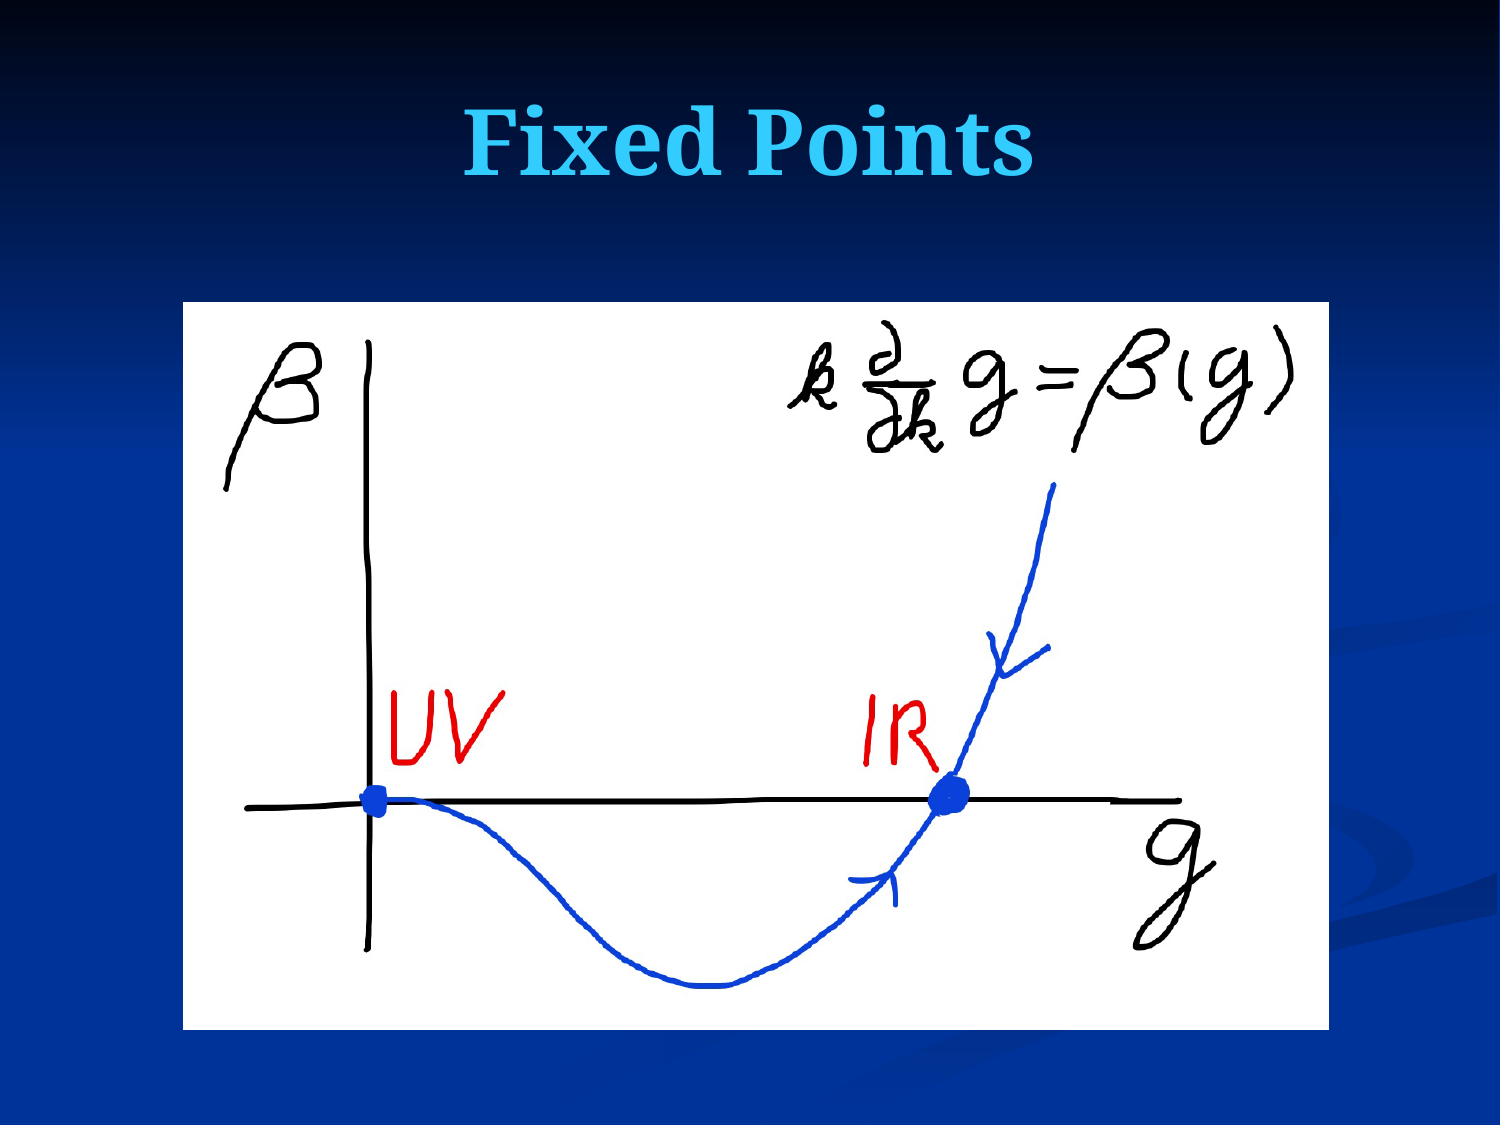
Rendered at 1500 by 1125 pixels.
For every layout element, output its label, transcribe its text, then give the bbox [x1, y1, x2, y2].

title Fixed Points [74, 44, 1426, 233]
picture [182, 302, 1330, 1030]
